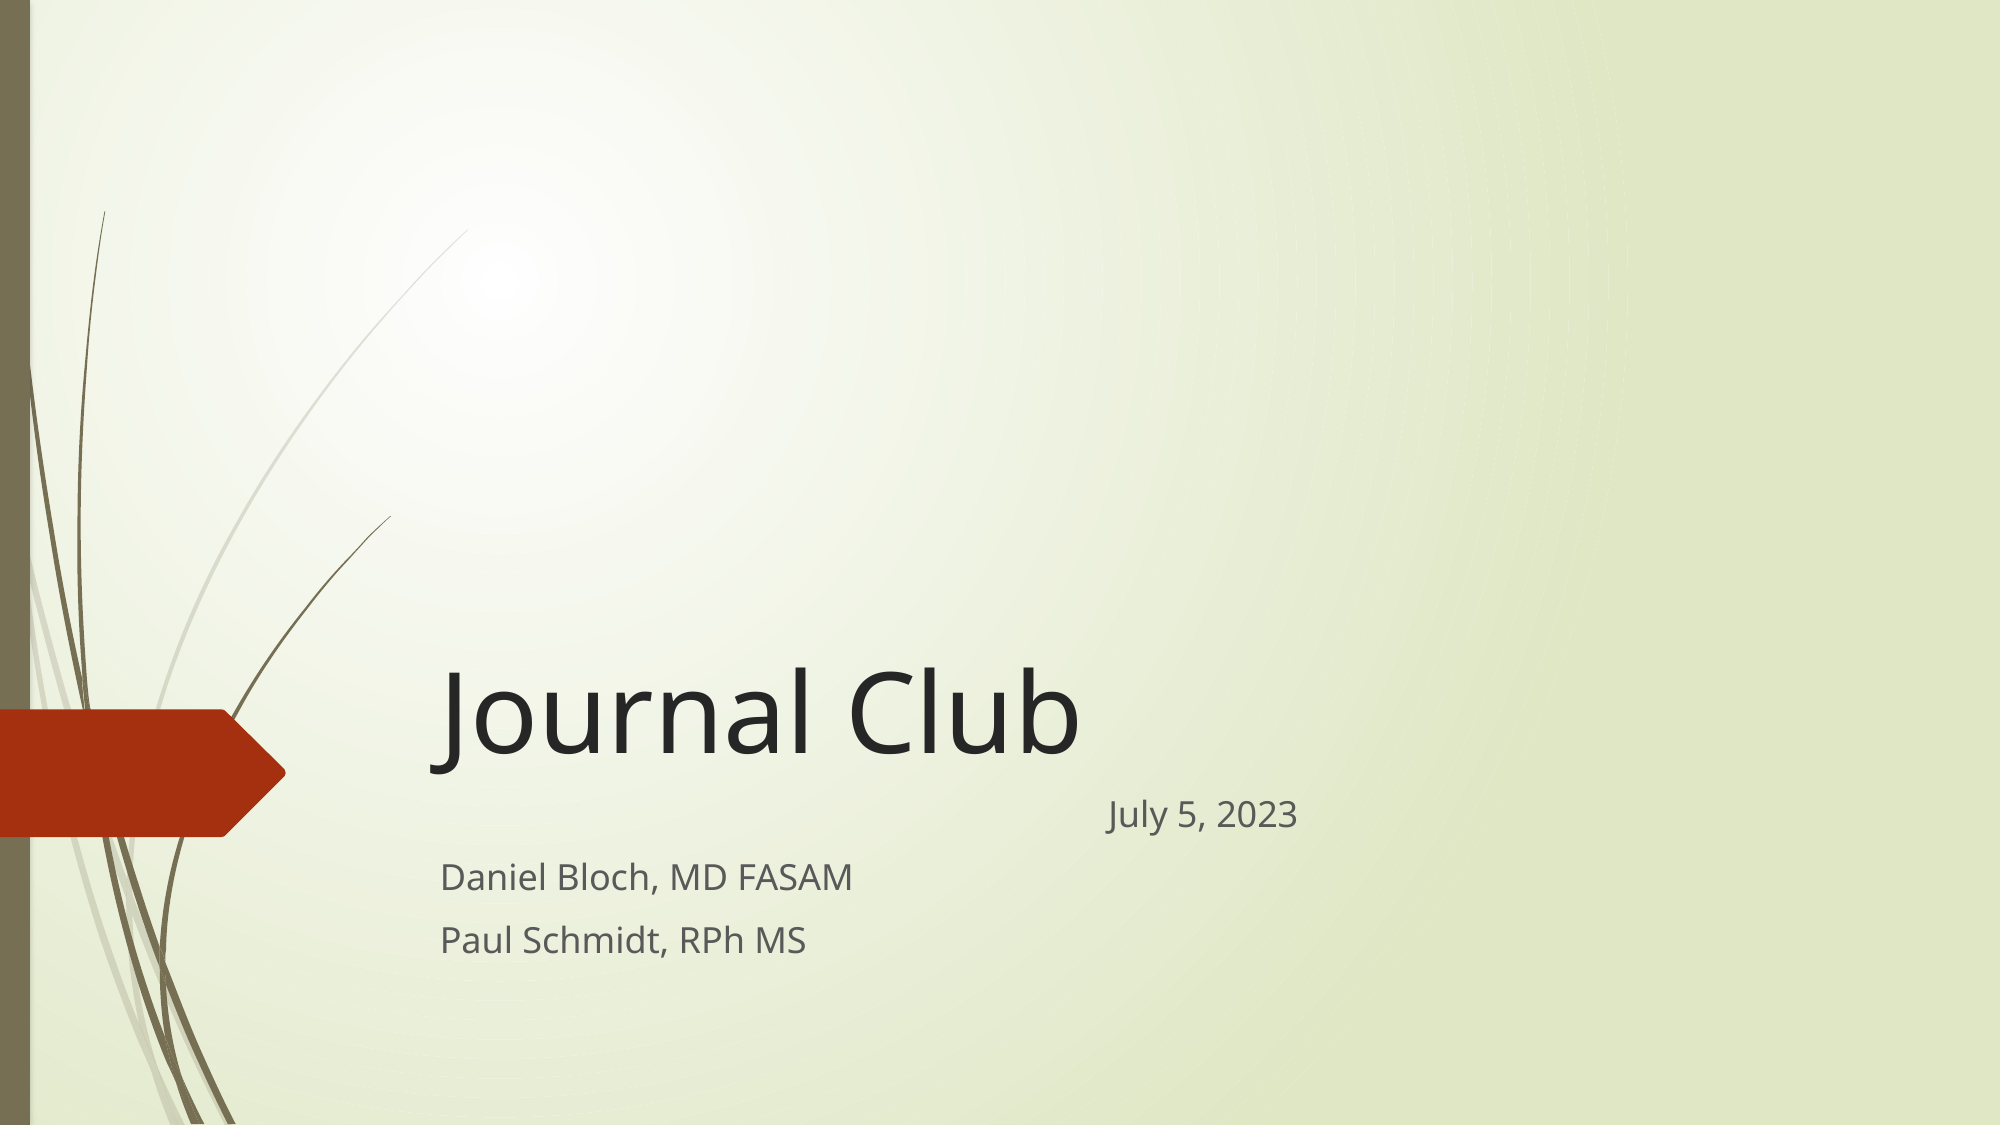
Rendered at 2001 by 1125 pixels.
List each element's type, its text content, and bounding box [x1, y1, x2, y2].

title Journal Club [424, 412, 1888, 784]
subtitle July 5, 2023 Daniel Bloch, MD FASAM Paul Schmidt, RPh MS [424, 783, 1314, 969]
